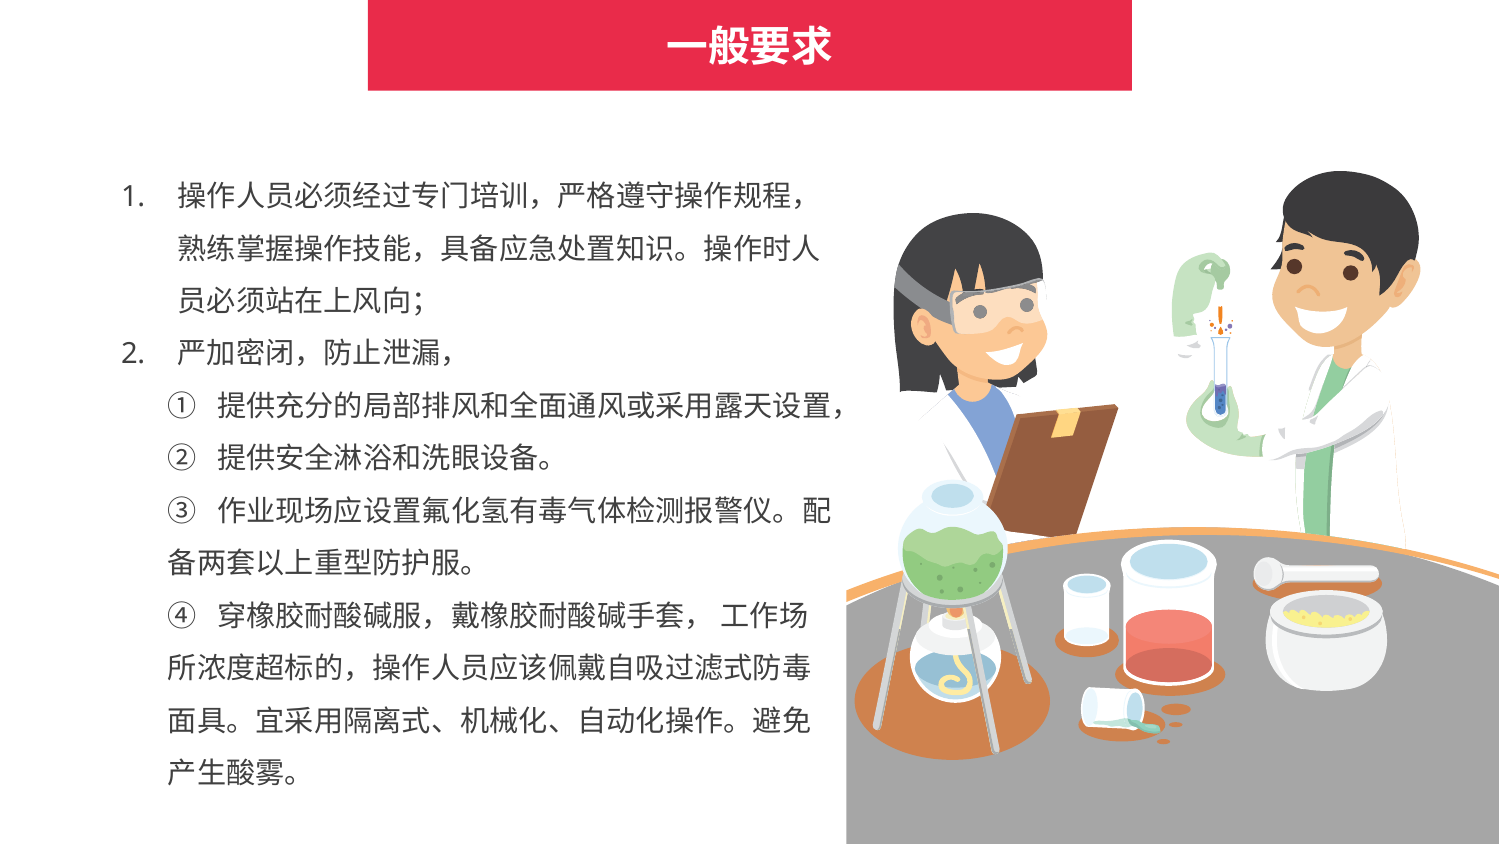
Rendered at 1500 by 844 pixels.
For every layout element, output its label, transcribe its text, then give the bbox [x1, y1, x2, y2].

text_box 操作人员必须经过专门培训，严格遵守操作规程，熟练掌握操作技能，具备应急处置知识。操作时人员必须站在上风向； 严加密闭，防止泄漏， ① 提供充分的局部排风和全面通风或采用露天设置， ② 提供安全淋浴和洗眼设备。 ③ 作业现场应设置氟化氢有毒气体检测报警仪。配备两套以上重型防护服。 ④ 穿橡胶耐酸碱服，戴橡胶耐酸碱手套， 工作场所浓度超标的，操作人员应该佩戴自吸过滤式防毒面具。宜采用隔离式、机械化、自动化操作。避免产生酸雾。 [106, 152, 847, 797]
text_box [846, 170, 1499, 844]
text_box 一般要求 [439, 11, 1061, 77]
